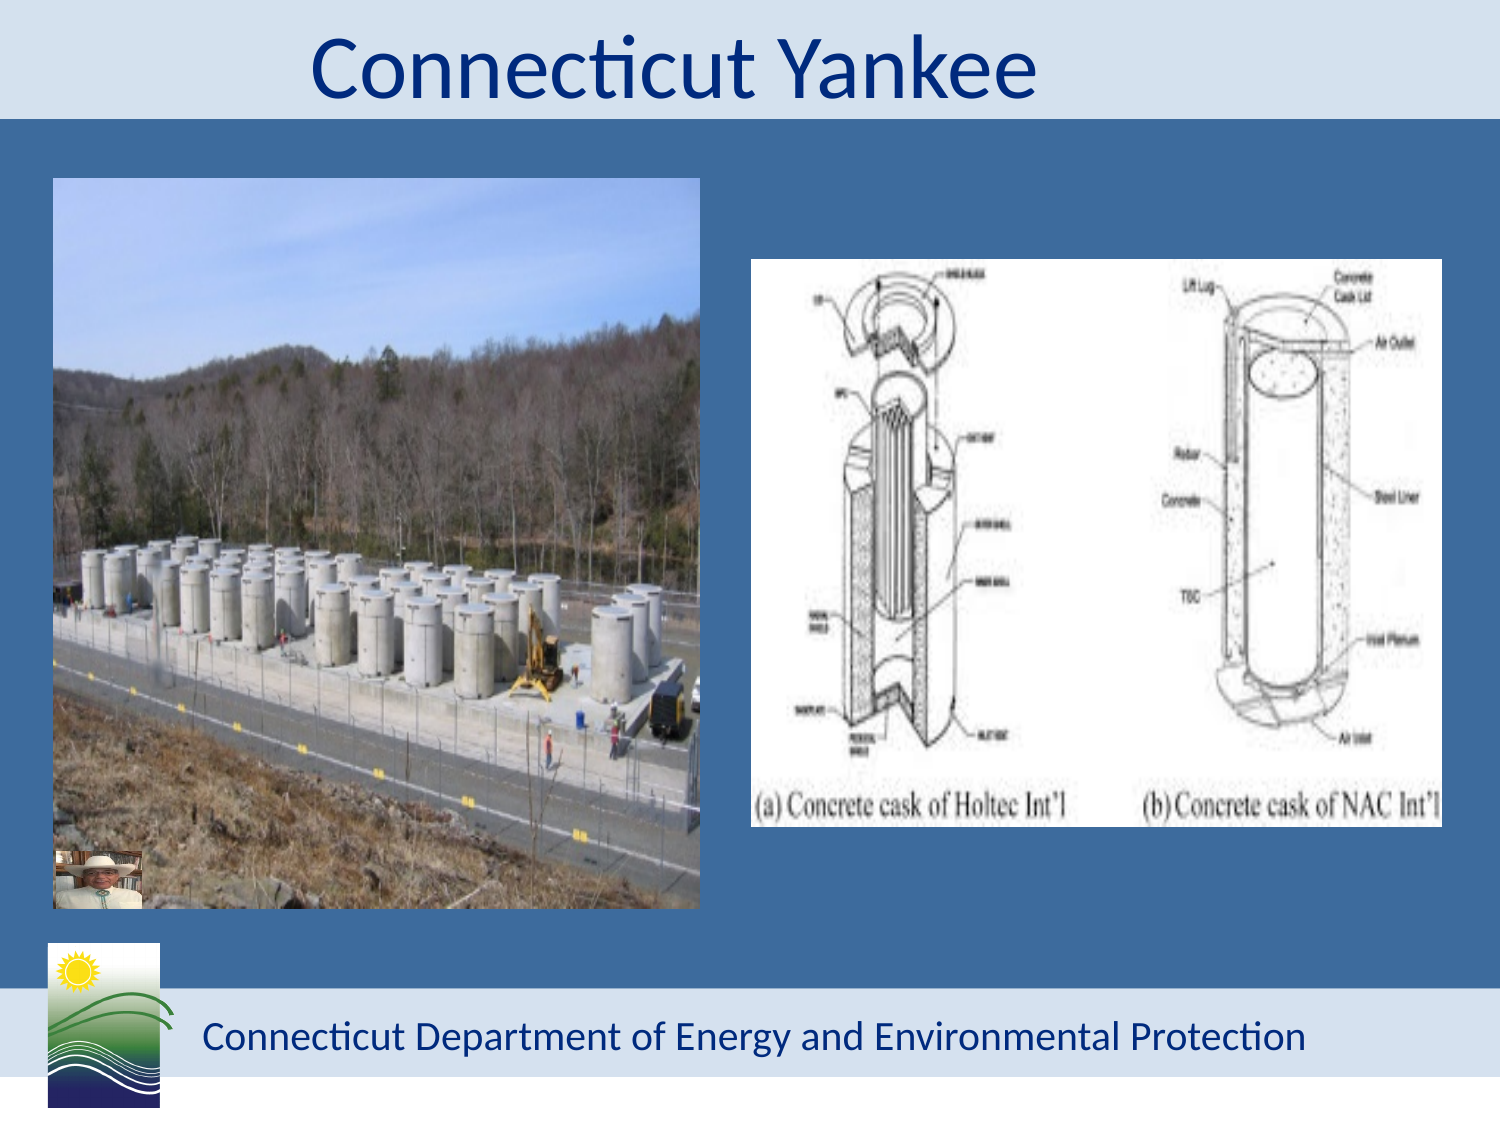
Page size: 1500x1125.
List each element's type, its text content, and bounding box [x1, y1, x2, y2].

picture [749, 258, 1444, 829]
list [51, 176, 702, 910]
picture [47, 943, 176, 1108]
title Connecticut Yankee [0, 0, 1350, 188]
picture [55, 850, 144, 910]
